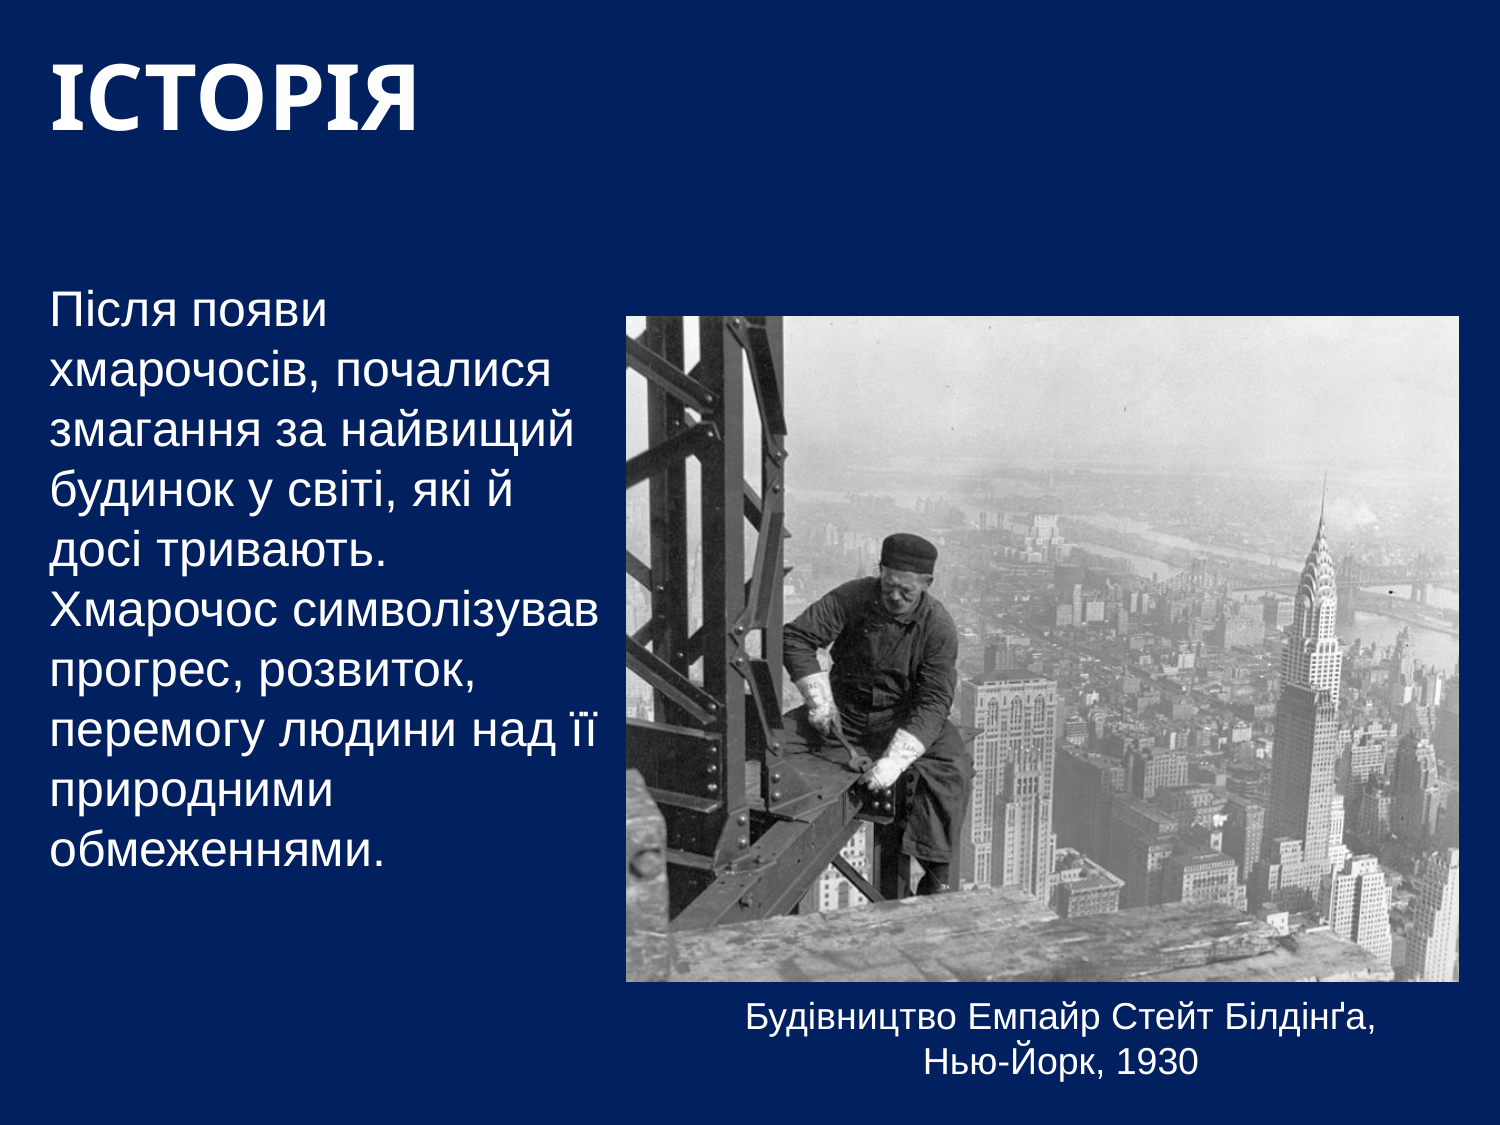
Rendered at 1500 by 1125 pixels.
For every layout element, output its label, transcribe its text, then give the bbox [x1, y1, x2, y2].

picture [626, 316, 1460, 982]
title ІСТОРІЯ [35, 0, 1386, 188]
text_box Після появи хмарочосів, почалися змагання за найвищий будинок у світі, які й досі тривають. Хмарочос символізував прогрес, розвиток, перемогу людини над її природними обмеженнями. [35, 269, 621, 885]
text_box Будівництво Емпайр Стейт Білдінґа, Нью-Йорк, 1930 [729, 1025, 1393, 1090]
